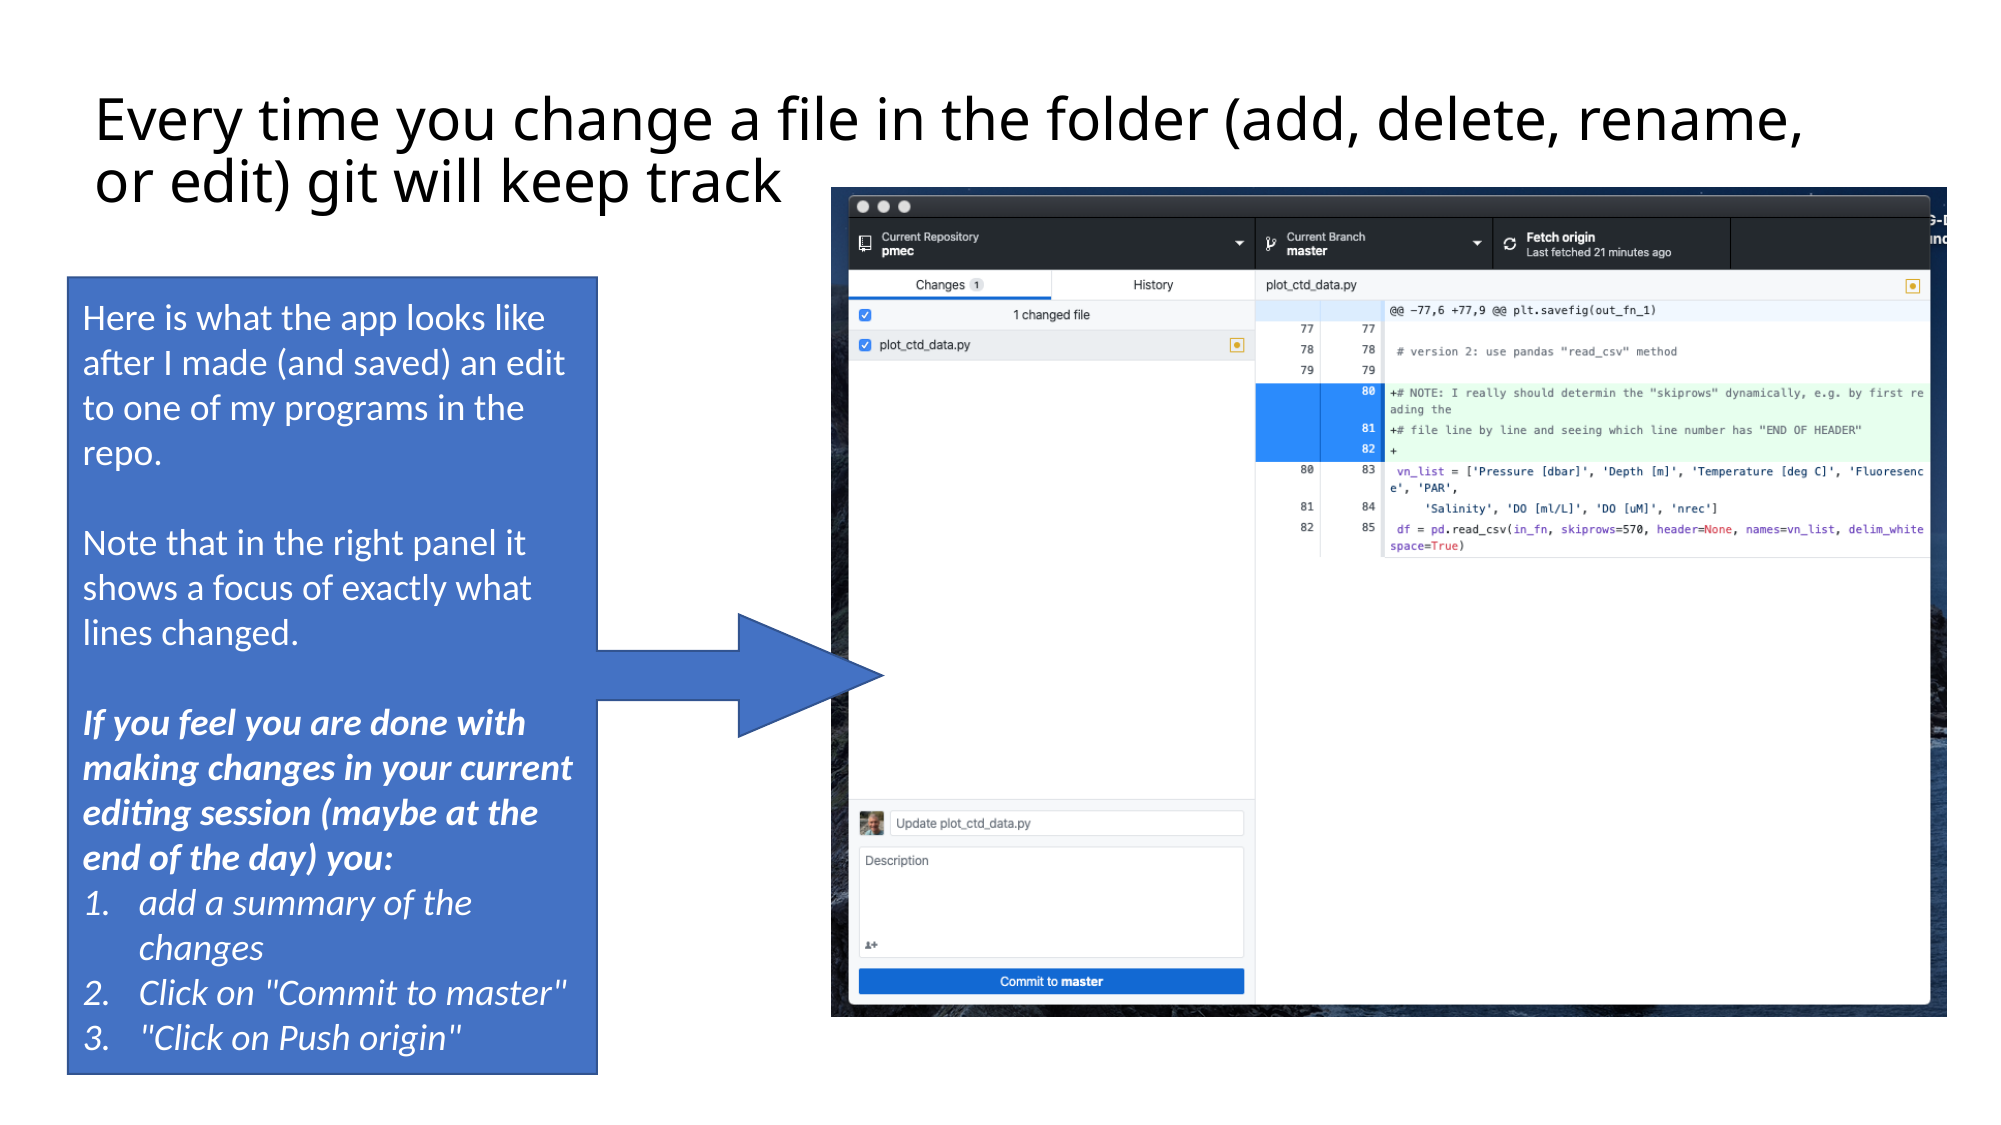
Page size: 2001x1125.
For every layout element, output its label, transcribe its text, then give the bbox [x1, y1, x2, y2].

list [831, 187, 1947, 1017]
text_box Here is what the app looks like after I made (and saved) an edit to one of my programs in the repo. Note that in the right panel it shows a focus of exactly what lines changed. If you feel you are done with making changes in your current editing session (maybe at the end of the day) you: add a summary of the changes Click on "Commit to master" "Click on Push origin" [66, 276, 831, 1075]
title Every time you change a file in the folder (add, delete, rename, or edit) git will keep track [79, 59, 1863, 246]
